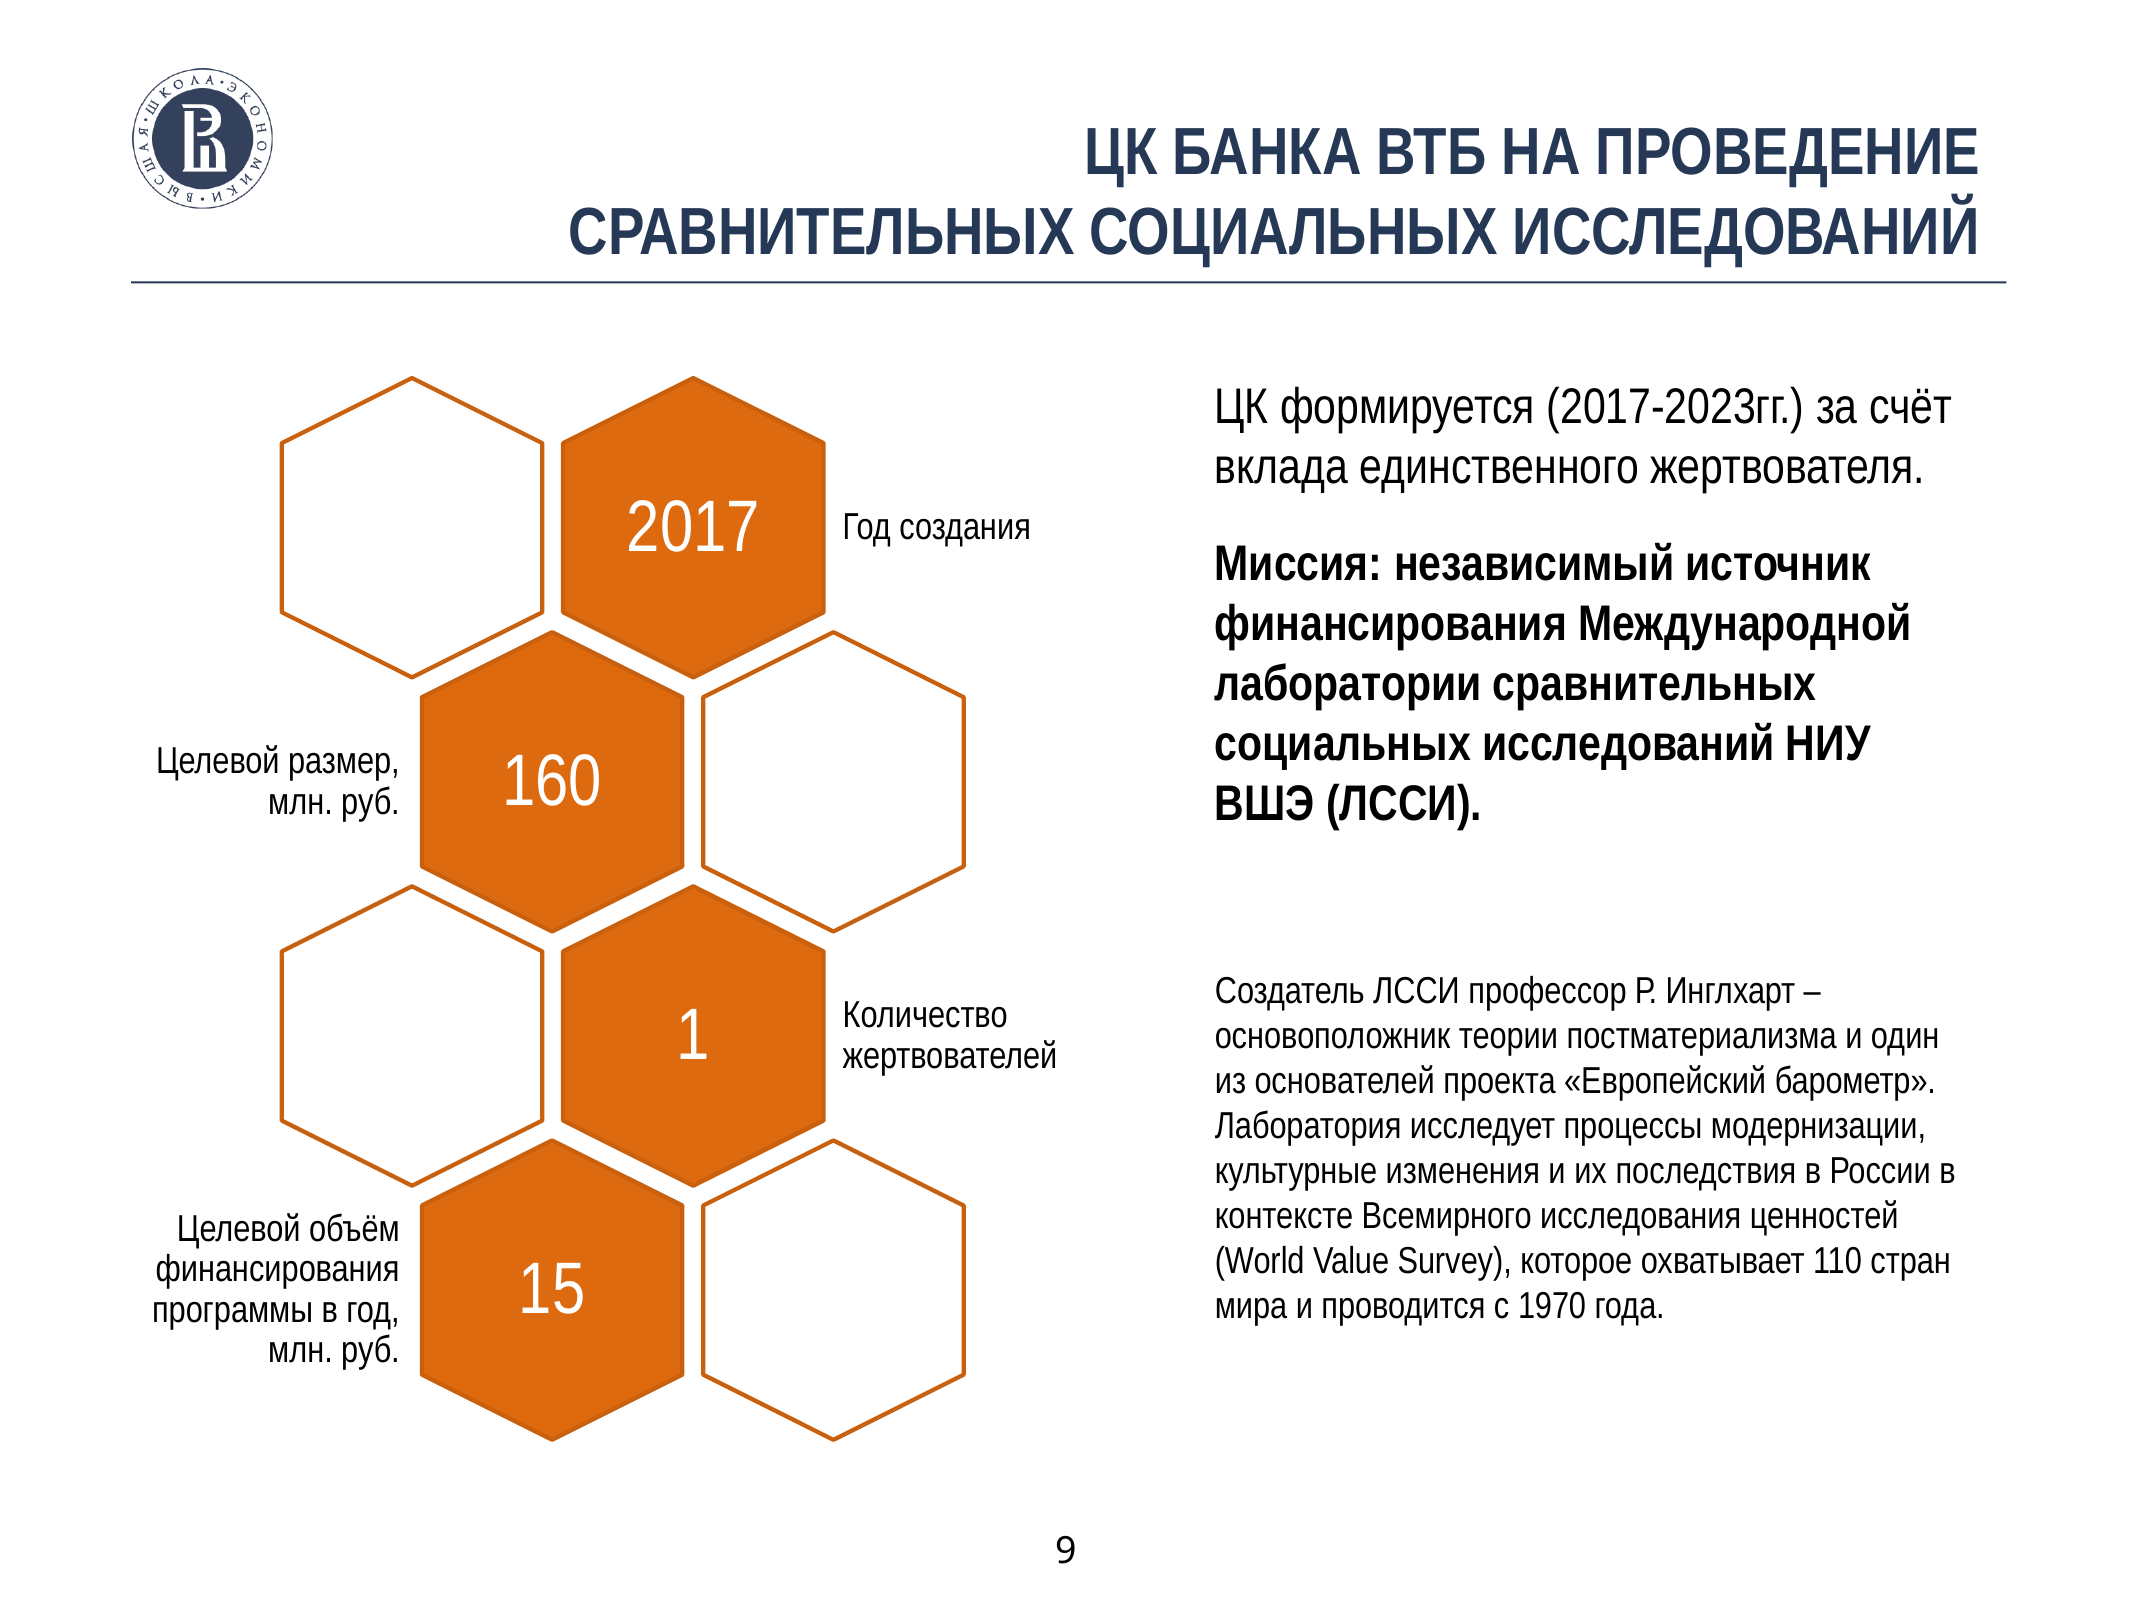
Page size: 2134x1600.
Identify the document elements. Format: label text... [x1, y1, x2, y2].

slide_number 9 [1034, 1517, 1097, 1581]
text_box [0, 377, 1338, 1441]
picture [131, 68, 273, 209]
text_box ЦК Банка ВТБ на проведение сравнительных социальных исследований [64, 99, 2005, 254]
text_box ЦК формируется (2017-2023гг.) за счёт вклада единственного жертвователя. Миссия: независимый источник финансирования Международной лаборатории сравнительных социальных исследований НИУ ВШЭ (ЛССИ). Создатель ЛССИ профессор Р. Инглхарт – основоположник теории постматериализма и один из основателей проекта «Европейский барометр». Лаборатория исследует процессы модернизации, культурные изменения и их последствия в России в контексте Всемирного исследования ценностей (World Value Survey), которое охватывает 110 стран мира и проводится с 1970 года. [1199, 366, 1995, 1334]
